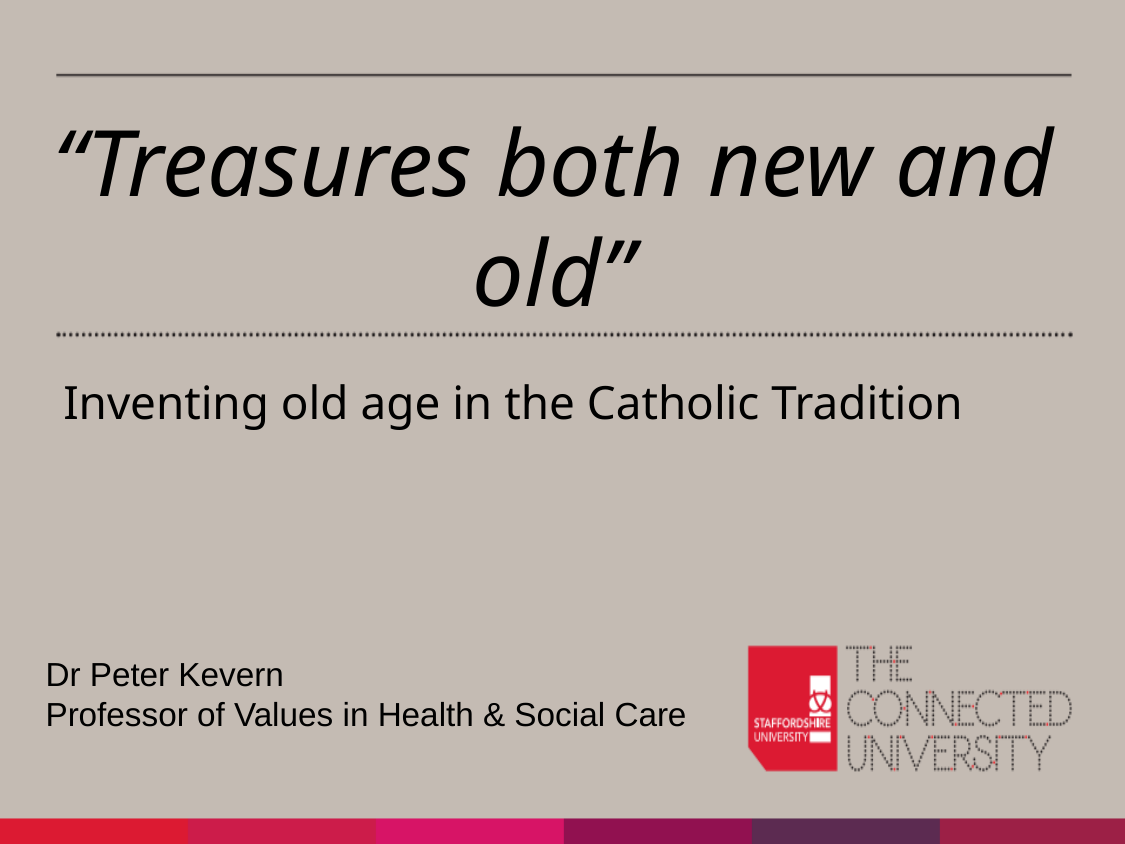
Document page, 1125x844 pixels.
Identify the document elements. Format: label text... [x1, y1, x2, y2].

text_box “Treasures both new and old” [30, 97, 1077, 233]
subtitle Inventing old age in the Catholic Tradition [48, 366, 1094, 529]
text_box Dr Peter Kevern Professor of Values in Health & Social Care [30, 646, 728, 741]
